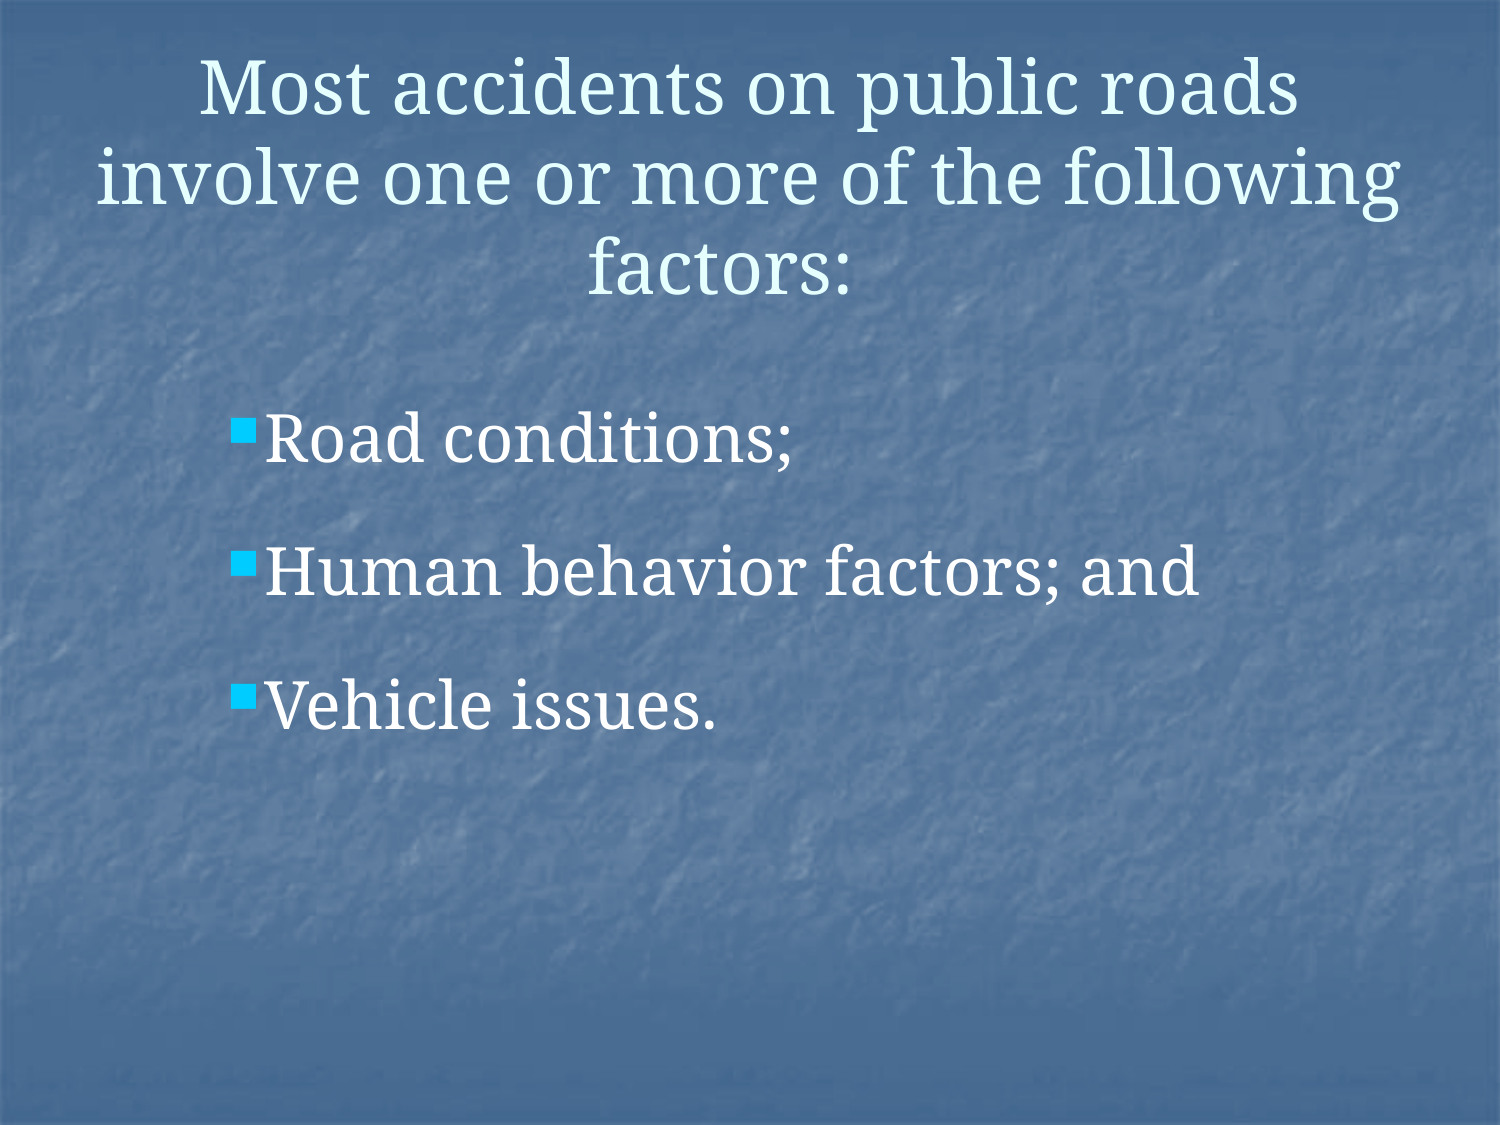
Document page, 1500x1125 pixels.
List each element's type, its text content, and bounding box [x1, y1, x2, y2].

title Most accidents on public roads involve one or more of the following factors: [74, 62, 1426, 288]
list Road conditions; Human behavior factors; and Vehicle issues. [62, 274, 1413, 1026]
